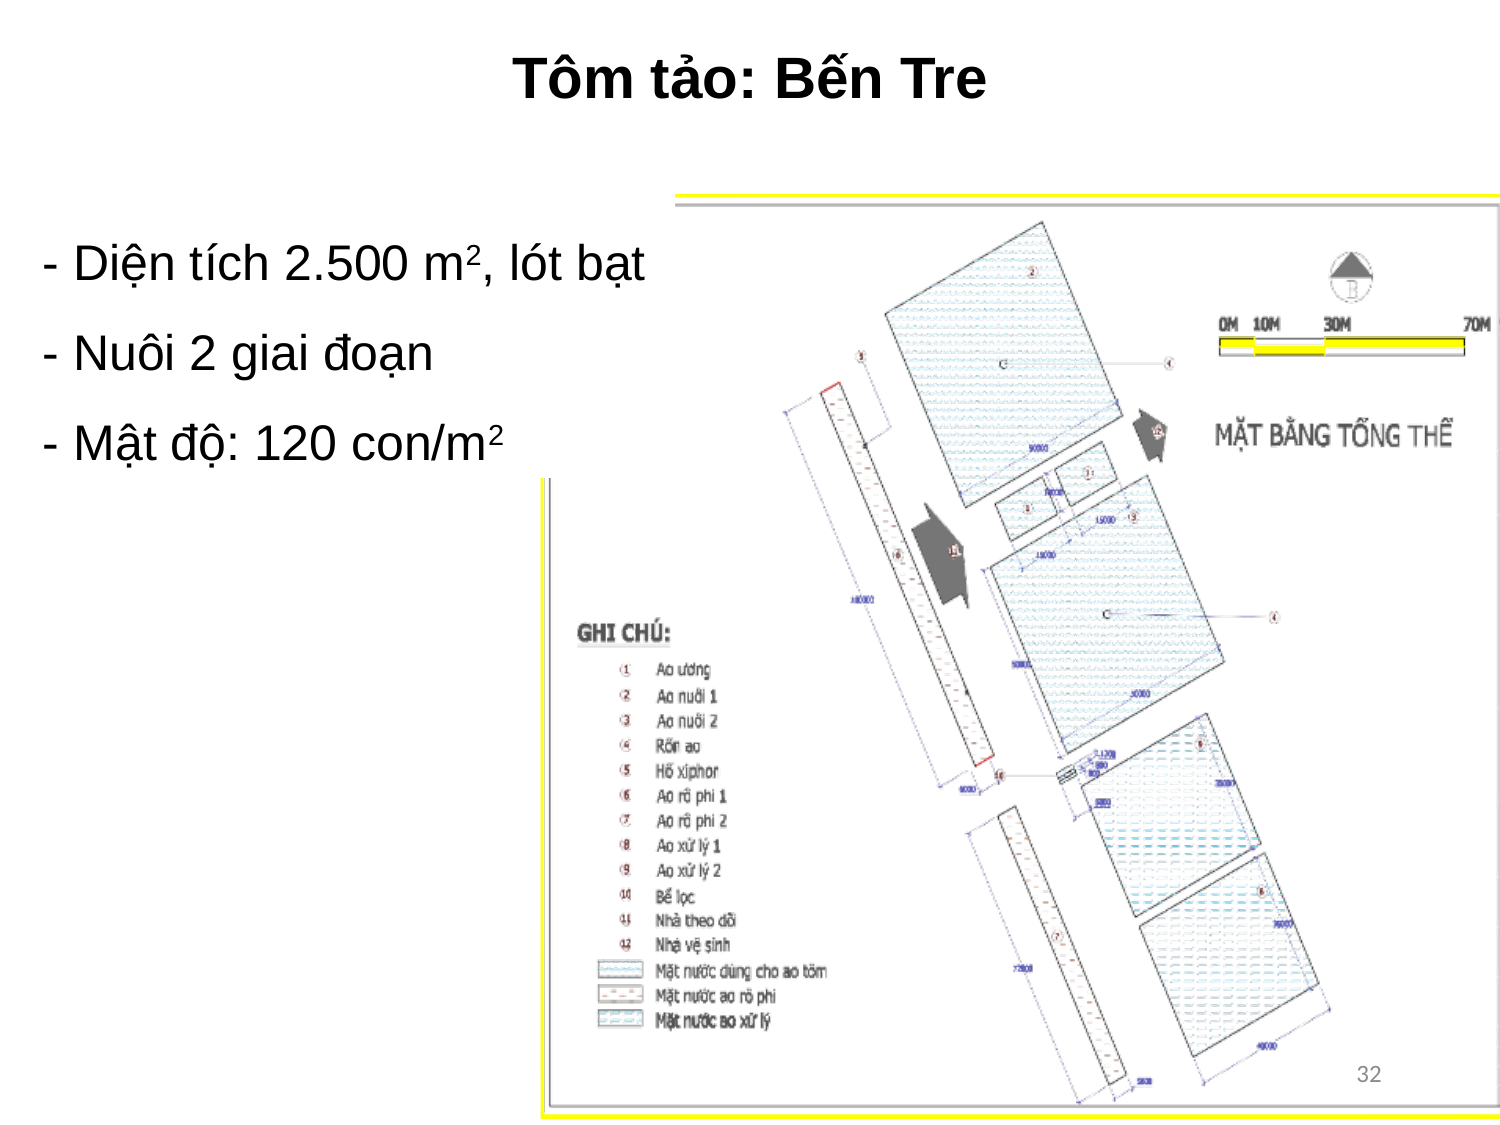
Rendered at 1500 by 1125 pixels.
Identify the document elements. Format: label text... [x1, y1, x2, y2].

title Tôm tảo: Bến Tre [103, 19, 1397, 141]
text_box - Diện tích 2.500 m2, lót bạt - Nuôi 2 giai đoạn - Mật độ: 120 con/m2 [28, 193, 540, 478]
picture [540, 193, 1500, 1119]
